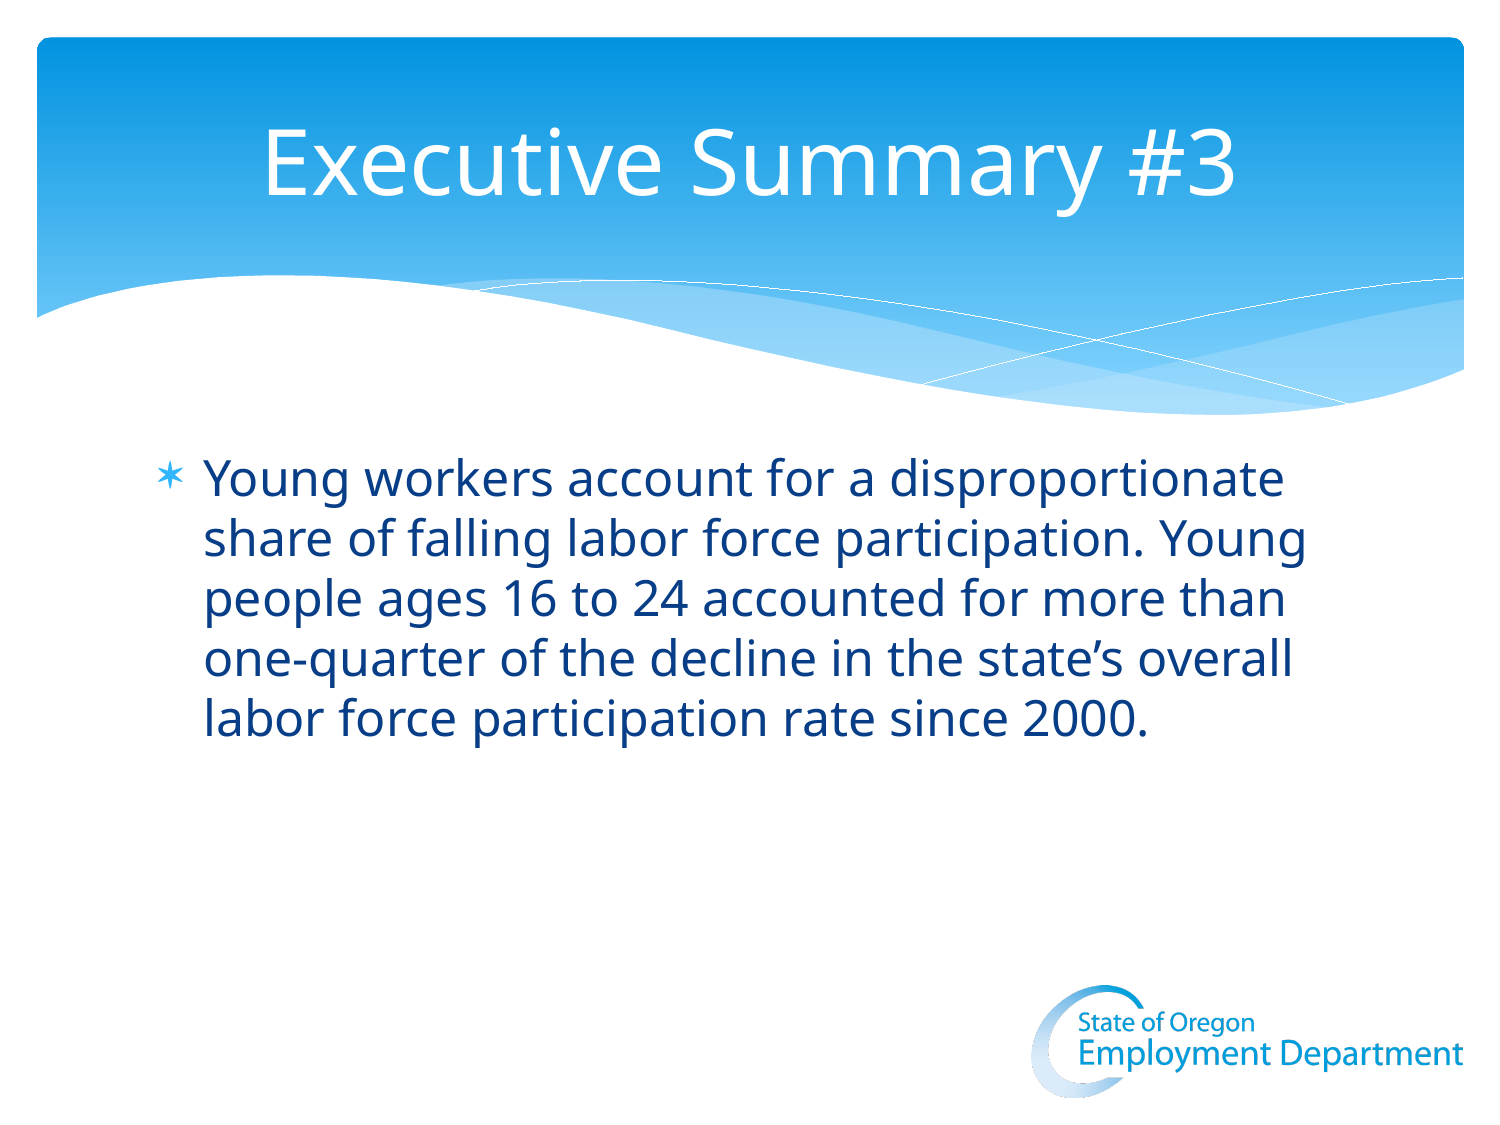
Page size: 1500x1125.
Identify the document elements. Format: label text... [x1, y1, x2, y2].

list Young workers account for a disproportionate share of falling labor force participation. Young people ages 16 to 24 accounted for more than one-quarter of the decline in the state’s overall labor force participation rate since 2000. [143, 438, 1359, 958]
picture [1031, 985, 1463, 1098]
title Executive Summary #3 [75, 55, 1425, 261]
picture [1459, 1051, 1463, 1062]
